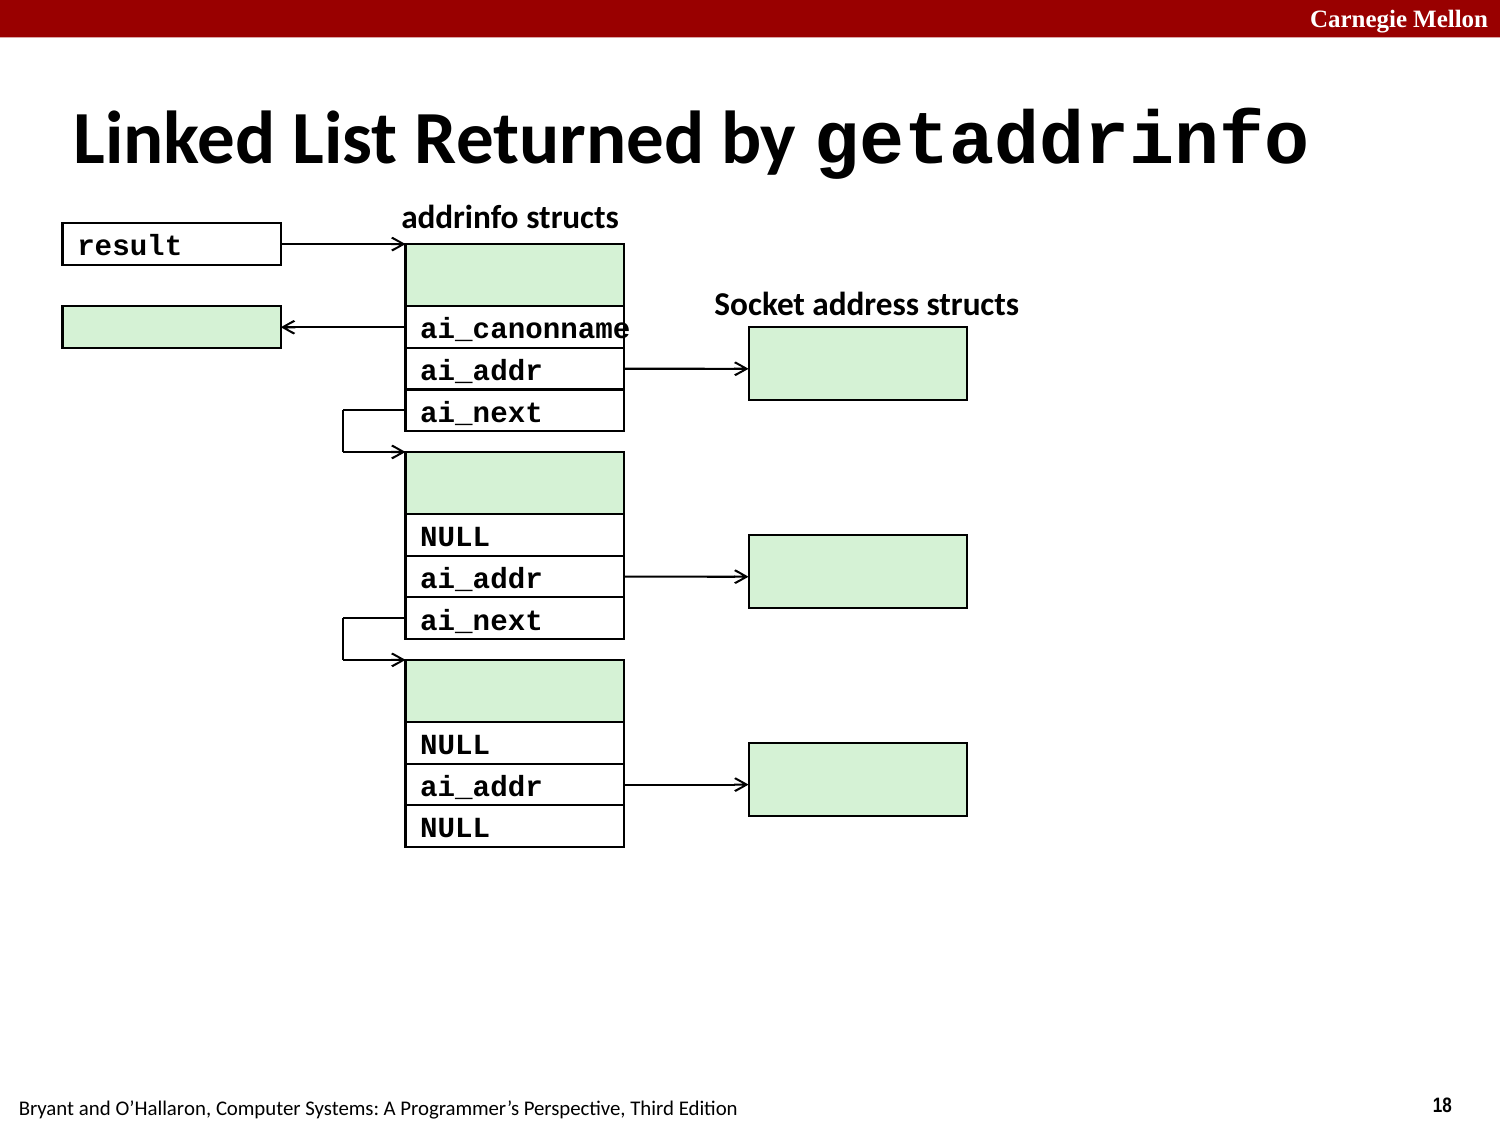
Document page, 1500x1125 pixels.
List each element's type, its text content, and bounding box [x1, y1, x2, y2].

title Linked List Returned by getaddrinfo [58, 71, 1413, 197]
text_box NULL [405, 805, 624, 847]
text_box [748, 535, 967, 608]
text_box [405, 659, 624, 723]
text_box ai_addr [405, 555, 624, 597]
text_box Socket address structs [699, 275, 1035, 330]
text_box ai_next [405, 389, 624, 432]
text_box ai_canonname [405, 307, 624, 347]
text_box [62, 306, 281, 348]
text_box NULL [405, 515, 624, 555]
text_box ai_next [405, 597, 624, 639]
text_box [748, 743, 967, 816]
text_box addrinfo structs [386, 187, 635, 243]
text_box result [62, 223, 281, 265]
text_box [405, 244, 624, 307]
text_box [748, 330, 967, 400]
text_box NULL [405, 723, 624, 763]
text_box [405, 451, 624, 515]
text_box ai_addr [405, 347, 624, 389]
text_box ai_addr [405, 763, 624, 805]
